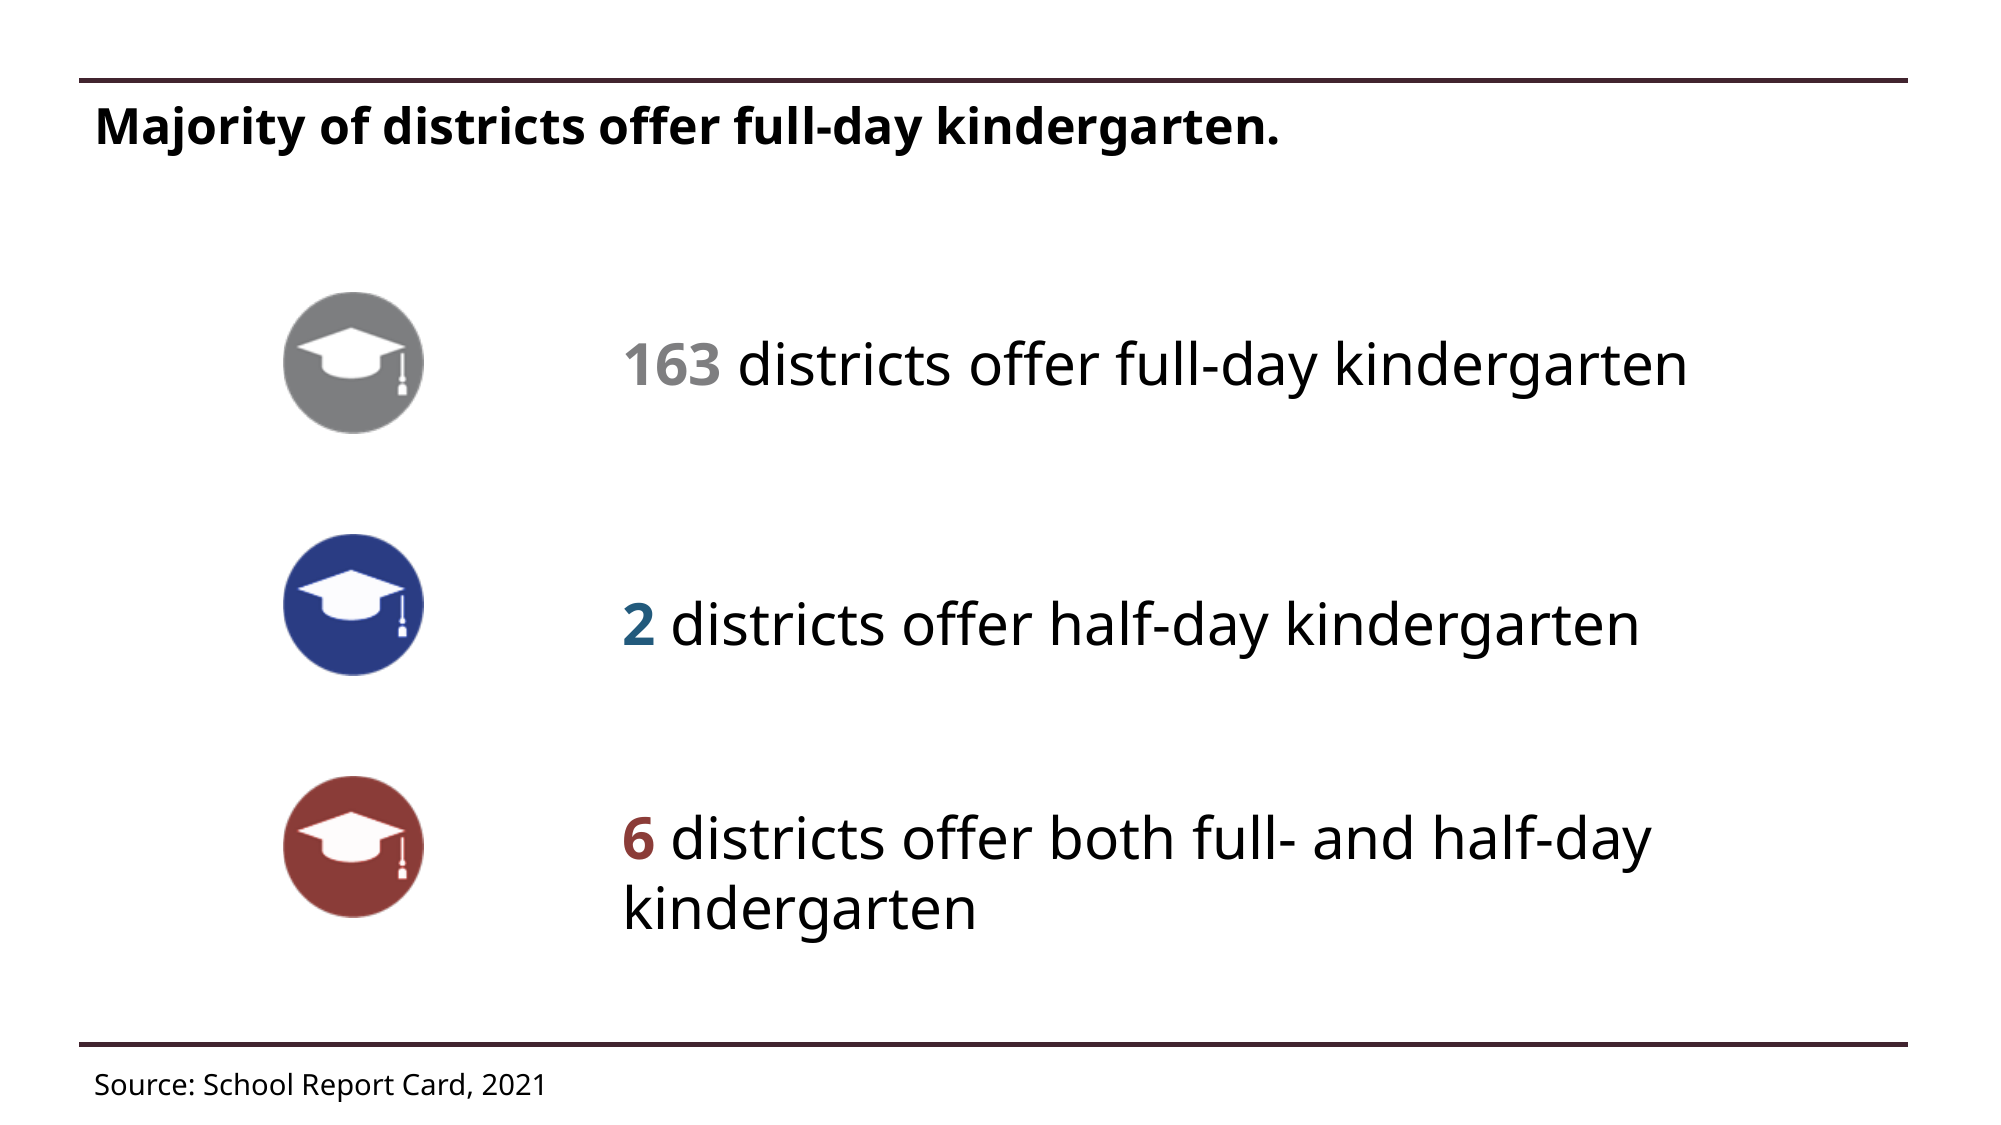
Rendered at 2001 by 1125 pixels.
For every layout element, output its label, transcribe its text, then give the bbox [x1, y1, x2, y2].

text_box 6 districts offer both full- and half-day kindergarten [607, 786, 1744, 957]
picture [282, 292, 425, 434]
picture [282, 776, 425, 918]
title Majority of districts offer full-day kindergarten. [79, 87, 1909, 193]
text_box Source: School Report Card, 2021 [79, 1051, 1909, 1117]
picture [282, 534, 425, 676]
text_box 163 districts offer full-day kindergarten [607, 312, 1744, 413]
text_box 2 districts offer half-day kindergarten [607, 571, 1744, 672]
